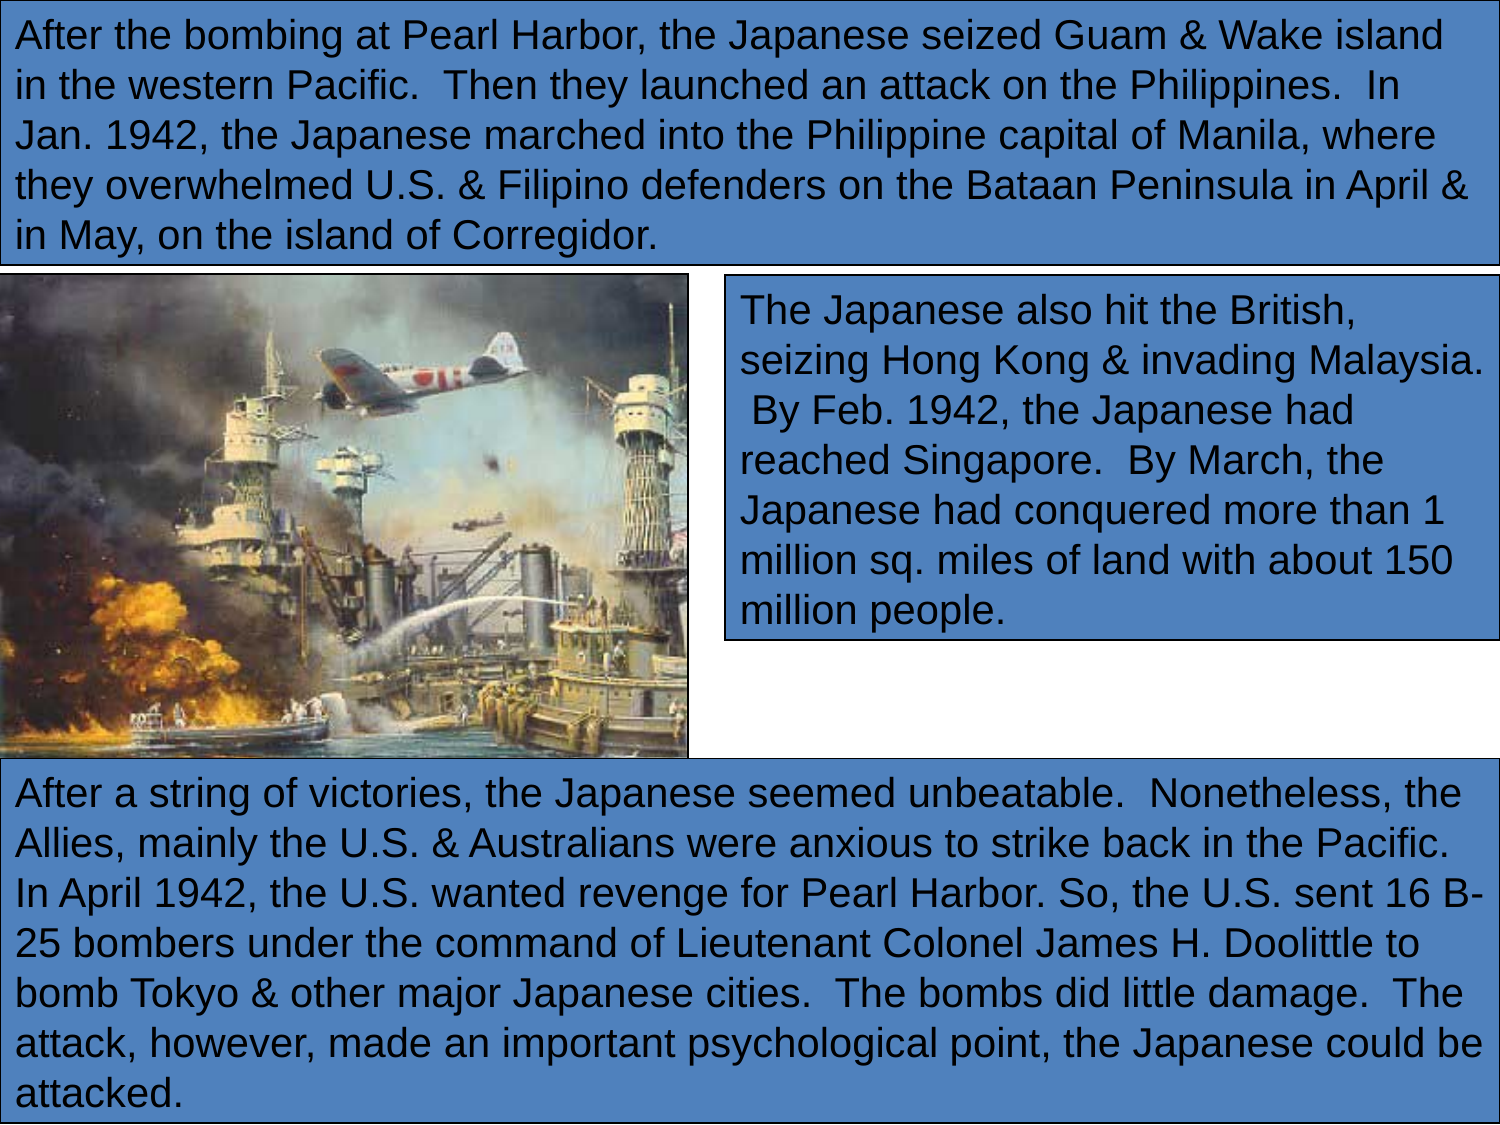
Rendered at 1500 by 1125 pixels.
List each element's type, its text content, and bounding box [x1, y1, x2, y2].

text_box After the bombing at Pearl Harbor, the Japanese seized Guam & Wake island in the western Pacific. Then they launched an attack on the Philippines. In Jan. 1942, the Japanese marched into the Philippine capital of Manila, where they overwhelmed U.S. & Filipino defenders on the Bataan Peninsula in April & in May, on the island of Corregidor. [0, 0, 1500, 265]
text_box After a string of victories, the Japanese seemed unbeatable. Nonetheless, the Allies, mainly the U.S. & Australians were anxious to strike back in the Pacific. In April 1942, the U.S. wanted revenge for Pearl Harbor. So, the U.S. sent 16 B-25 bombers under the command of Lieutenant Colonel James H. Doolittle to bomb Tokyo & other major Japanese cities. The bombs did little damage. The attack, however, made an important psychological point, the Japanese could be attacked. [0, 758, 1500, 1124]
text_box The Japanese also hit the British, seizing Hong Kong & invading Malaysia. By Feb. 1942, the Japanese had reached Singapore. By March, the Japanese had conquered more than 1 million sq. miles of land with about 150 million people. [725, 275, 1500, 640]
picture [0, 274, 688, 779]
